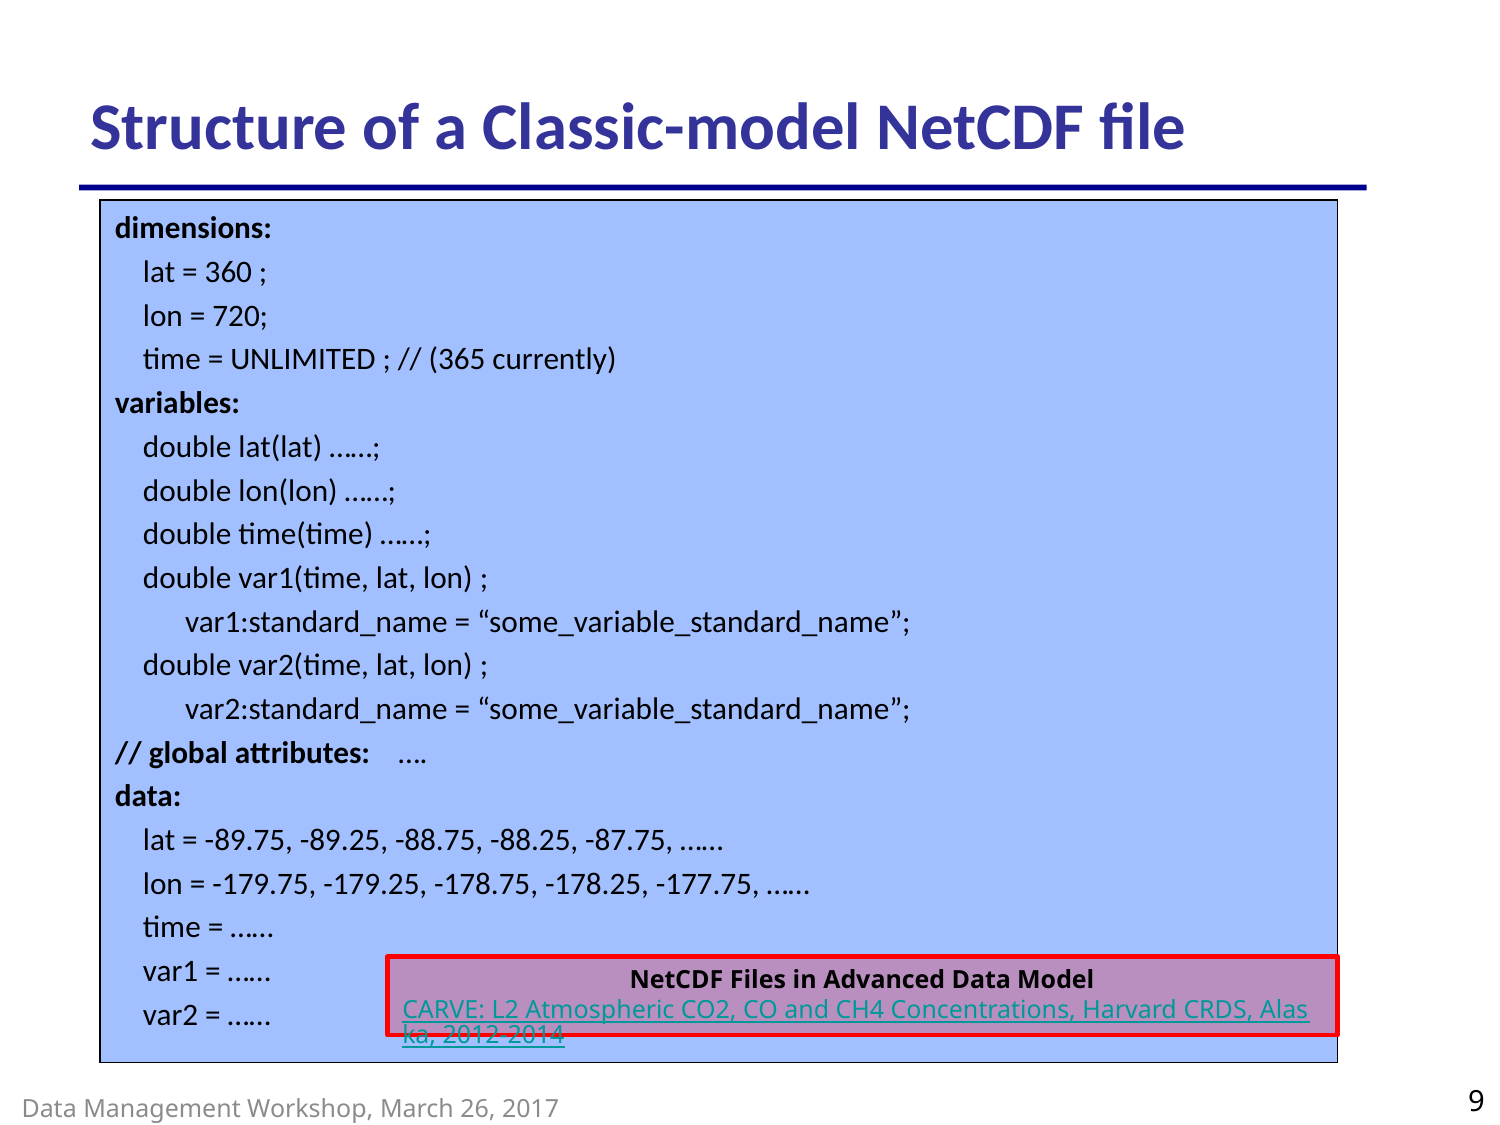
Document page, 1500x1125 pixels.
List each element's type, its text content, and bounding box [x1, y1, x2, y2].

slide_number 9 [1149, 1074, 1500, 1125]
title Structure of a Classic-model NetCDF file [75, 45, 1350, 200]
text_box NetCDF Files in Advanced Data Model CARVE: L2 Atmospheric CO2, CO and CH4 Concentrations, Harvard CRDS, Alaska, 2012-2014 [387, 956, 1338, 1036]
text_box dimensions: lat = 360 ; lon = 720; time = UNLIMITED ; // (365 currently) variables: double lat(lat) ……; double lon(lon) ……; double time(time) ……; double var1(time, lat, lon) ; var1:standard_name = “some_variable_standard_name”; double var2(time, lat, lon) ; var2:standard_name = “some_variable_standard_name”; // global attributes: …. data: lat = -89.75, -89.25, -88.75, -88.25, -87.75, …… lon = -179.75, -179.25, -178.75, -178.25, -177.75, …… time = …… var1 = …… var2 = …… [99, 200, 1338, 1063]
